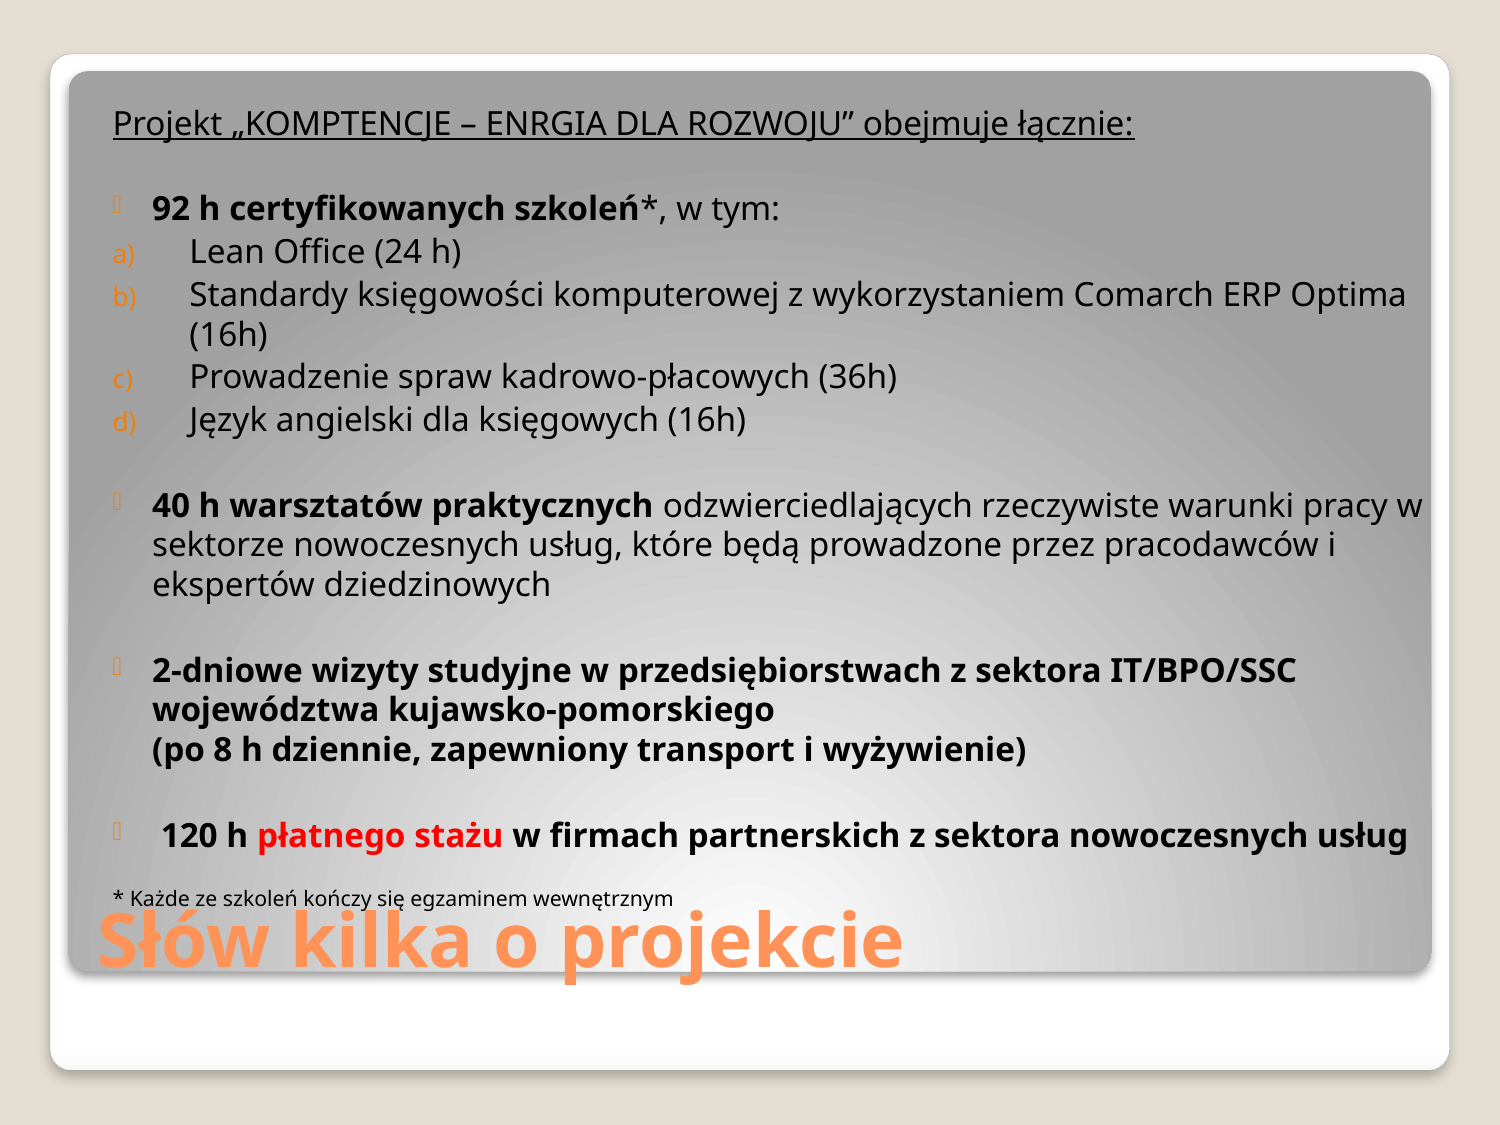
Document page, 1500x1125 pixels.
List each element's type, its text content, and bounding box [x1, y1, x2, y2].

title Słów kilka o projekcie [82, 941, 1425, 990]
list Projekt „KOMPTENCJE – ENRGIA DLA ROZWOJU” obejmuje łącznie: 92 h certyfikowanych szkoleń*, w tym: Lean Office (24 h) Standardy księgowości komputerowej z wykorzystaniem Comarch ERP Optima (16h) Prowadzenie spraw kadrowo-płacowych (36h) Język angielski dla księgowych (16h) 40 h warsztatów praktycznych odzwierciedlających rzeczywiste warunki pracy w sektorze nowoczesnych usług, które będą prowadzone przez pracodawców i ekspertów dziedzinowych 2-dniowe wizyty studyjne w przedsiębiorstwach z sektora IT/BPO/SSC województwa kujawsko-pomorskiego (po 8 h dziennie, zapewniony transport i wyżywienie) 120 h płatnego stażu w firmach partnerskich z sektora nowoczesnych usług * Każde ze szkoleń kończy się egzaminem wewnętrznym [82, 86, 1447, 941]
